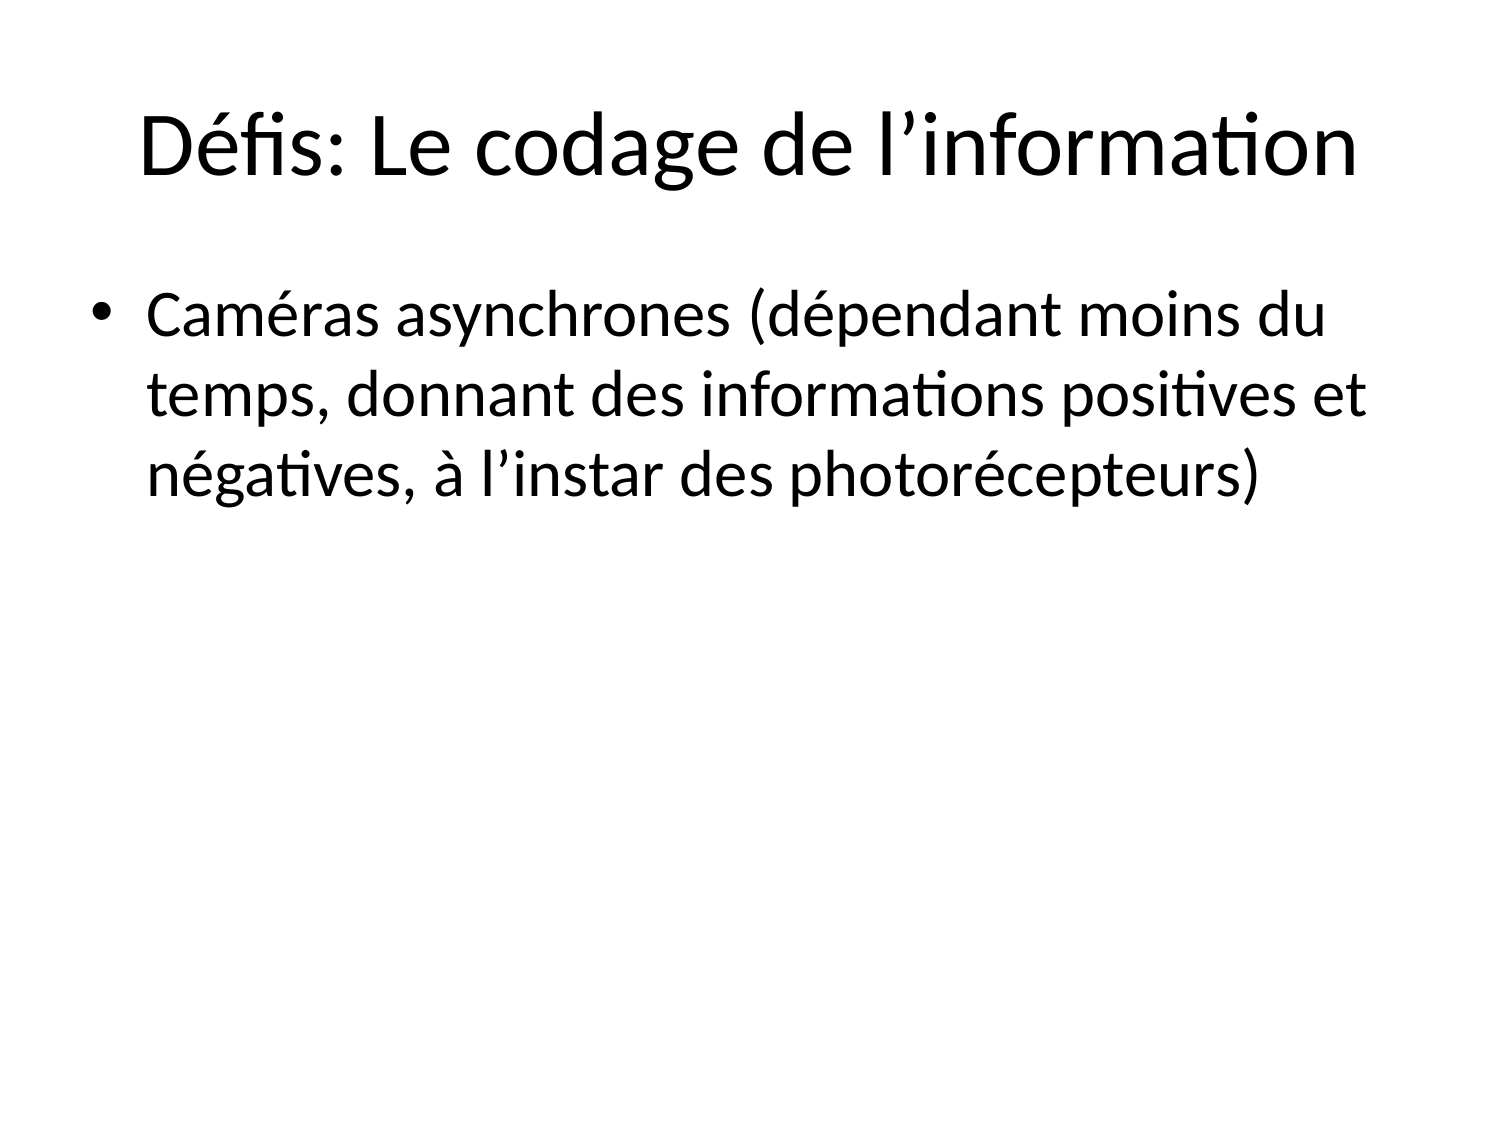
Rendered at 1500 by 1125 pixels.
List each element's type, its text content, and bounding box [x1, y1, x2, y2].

title Défis: Le codage de l’information [75, 45, 1425, 233]
list Caméras asynchrones (dépendant moins du temps, donnant des informations positives et négatives, à l’instar des photorécepteurs) [75, 262, 1425, 1005]
